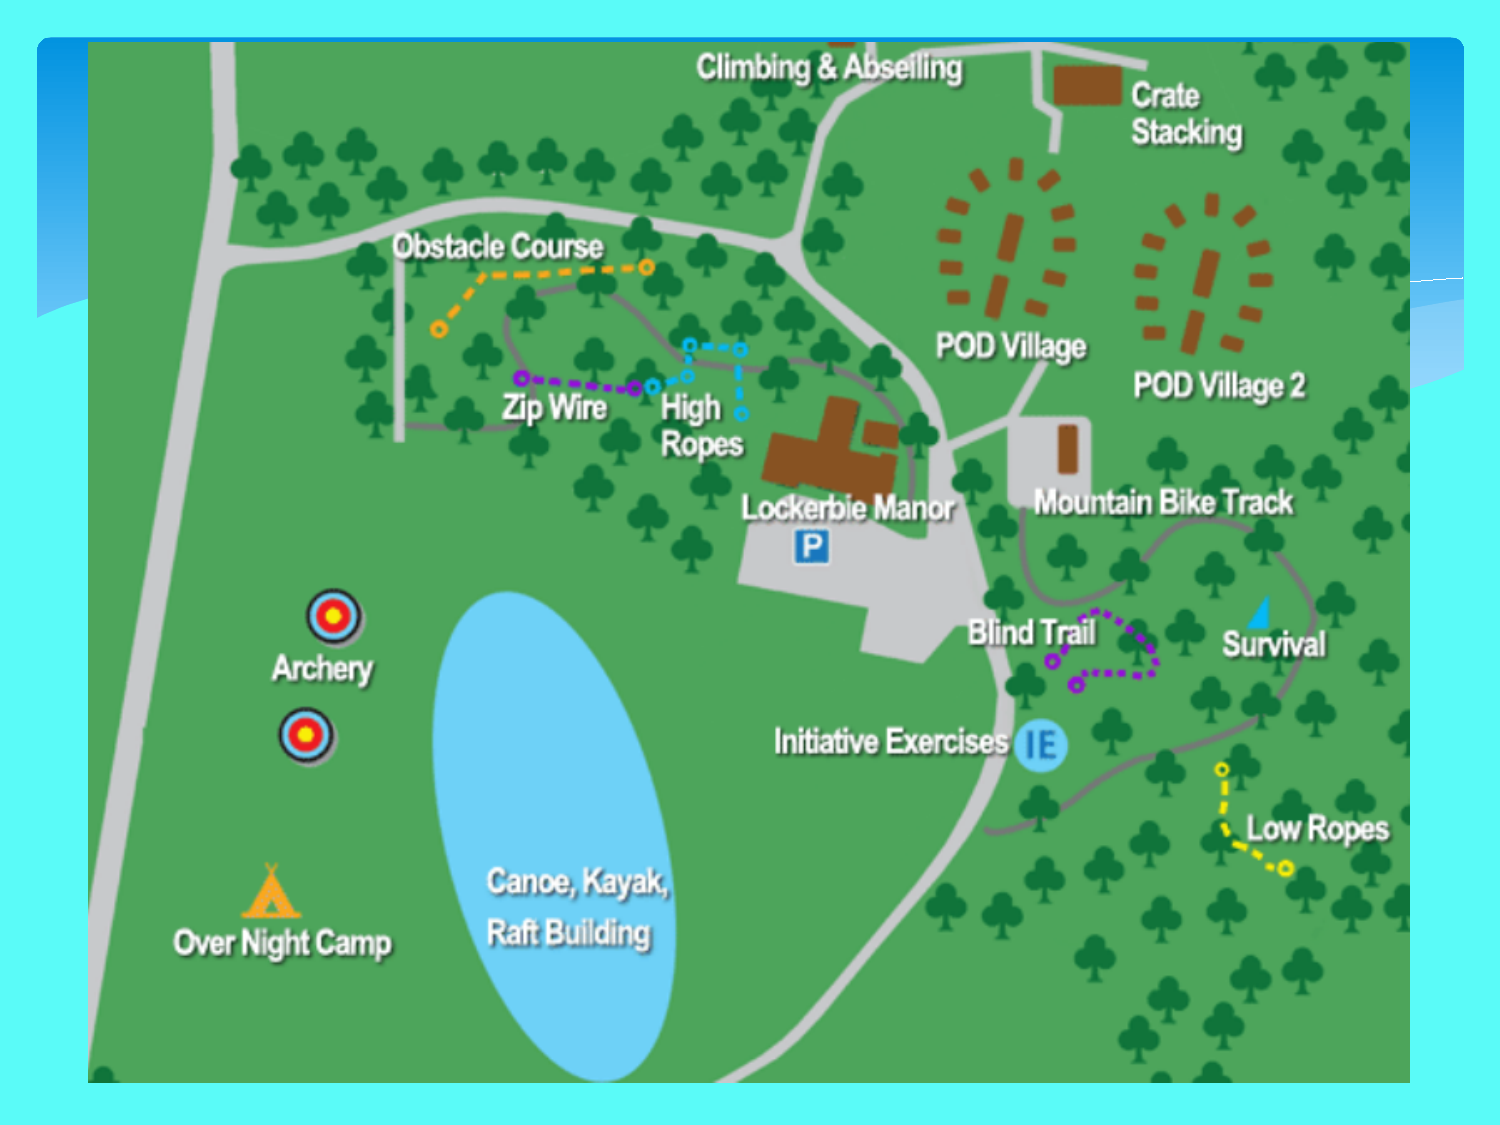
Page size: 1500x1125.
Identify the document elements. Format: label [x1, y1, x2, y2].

picture [88, 43, 1411, 1083]
